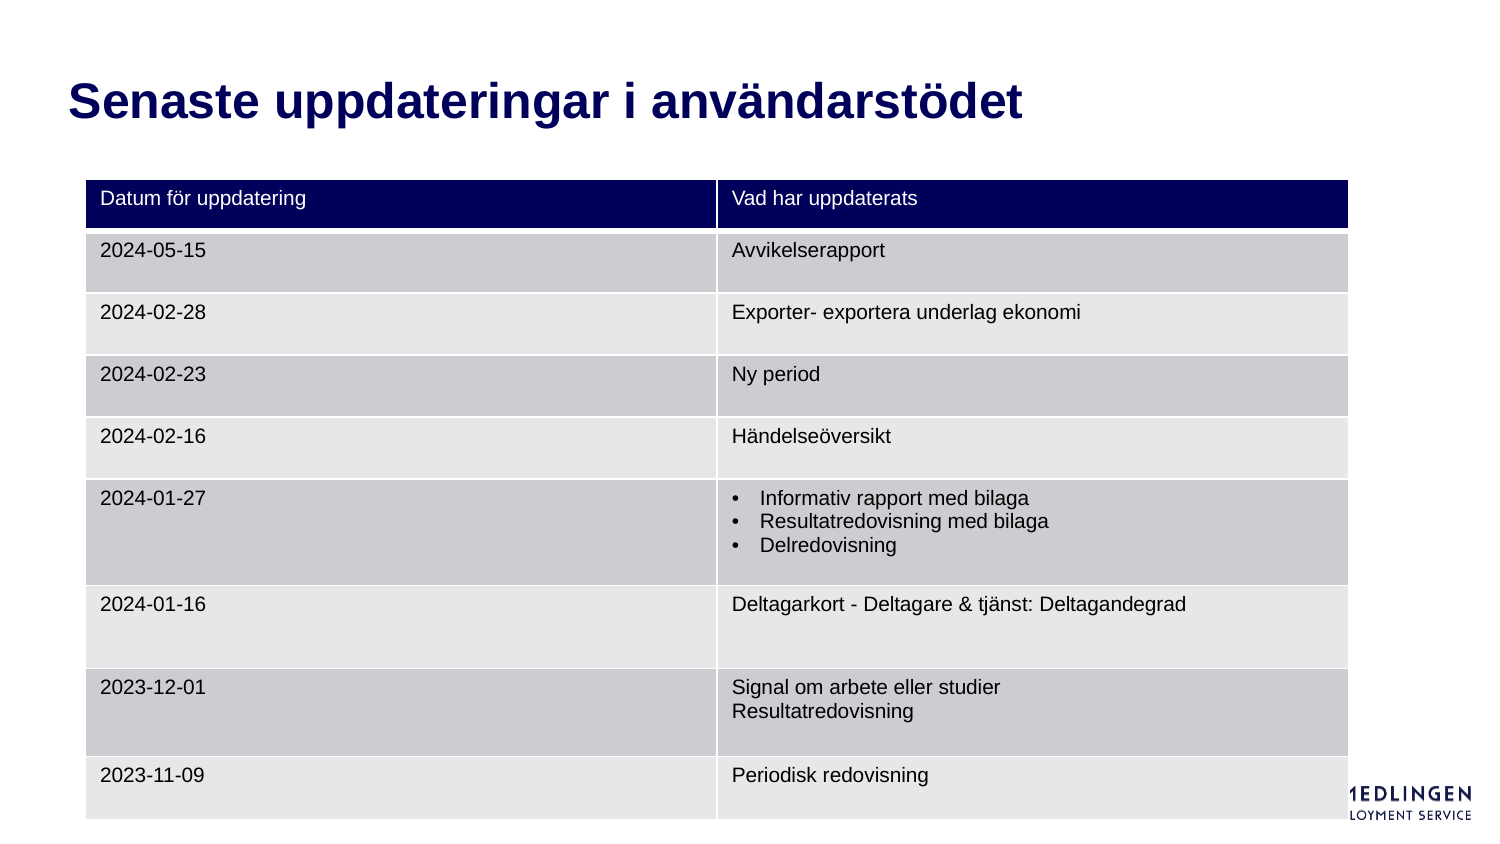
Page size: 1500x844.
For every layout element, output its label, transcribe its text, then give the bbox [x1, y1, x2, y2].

table_cell Avvikelserapport [718, 234, 1348, 292]
table_cell Deltagarkort - Deltagare & tjänst: Deltagandegrad [718, 586, 1348, 668]
title Senaste uppdateringar i användarstödet [68, 68, 1287, 180]
table_cell 2023-11-09 [86, 757, 716, 819]
table_cell 2024-05-15 [86, 234, 716, 292]
table_cell 2024-01-27 [86, 480, 716, 585]
table_cell Signal om arbete eller studier Resultatredovisning [718, 669, 1348, 756]
table_cell Exporter- exportera underlag ekonomi [718, 294, 1348, 354]
table_cell 2023-12-01 [86, 669, 716, 756]
table_cell Ny period [718, 356, 1348, 416]
table_cell Händelseöversikt [718, 418, 1348, 478]
table_cell Informativ rapport med bilaga Resultatredovisning med bilaga Delredovisning [718, 480, 1348, 585]
table_cell 2024-02-23 [86, 356, 716, 416]
table_cell Periodisk redovisning [718, 757, 1348, 819]
table_cell 2024-02-16 [86, 418, 716, 478]
table_cell 2024-02-28 [86, 294, 716, 354]
table_header Datum för uppdatering [86, 180, 716, 228]
table_cell 2024-01-16 [86, 586, 716, 668]
table_header Vad har uppdaterats [718, 180, 1348, 228]
picture [1350, 782, 1471, 821]
